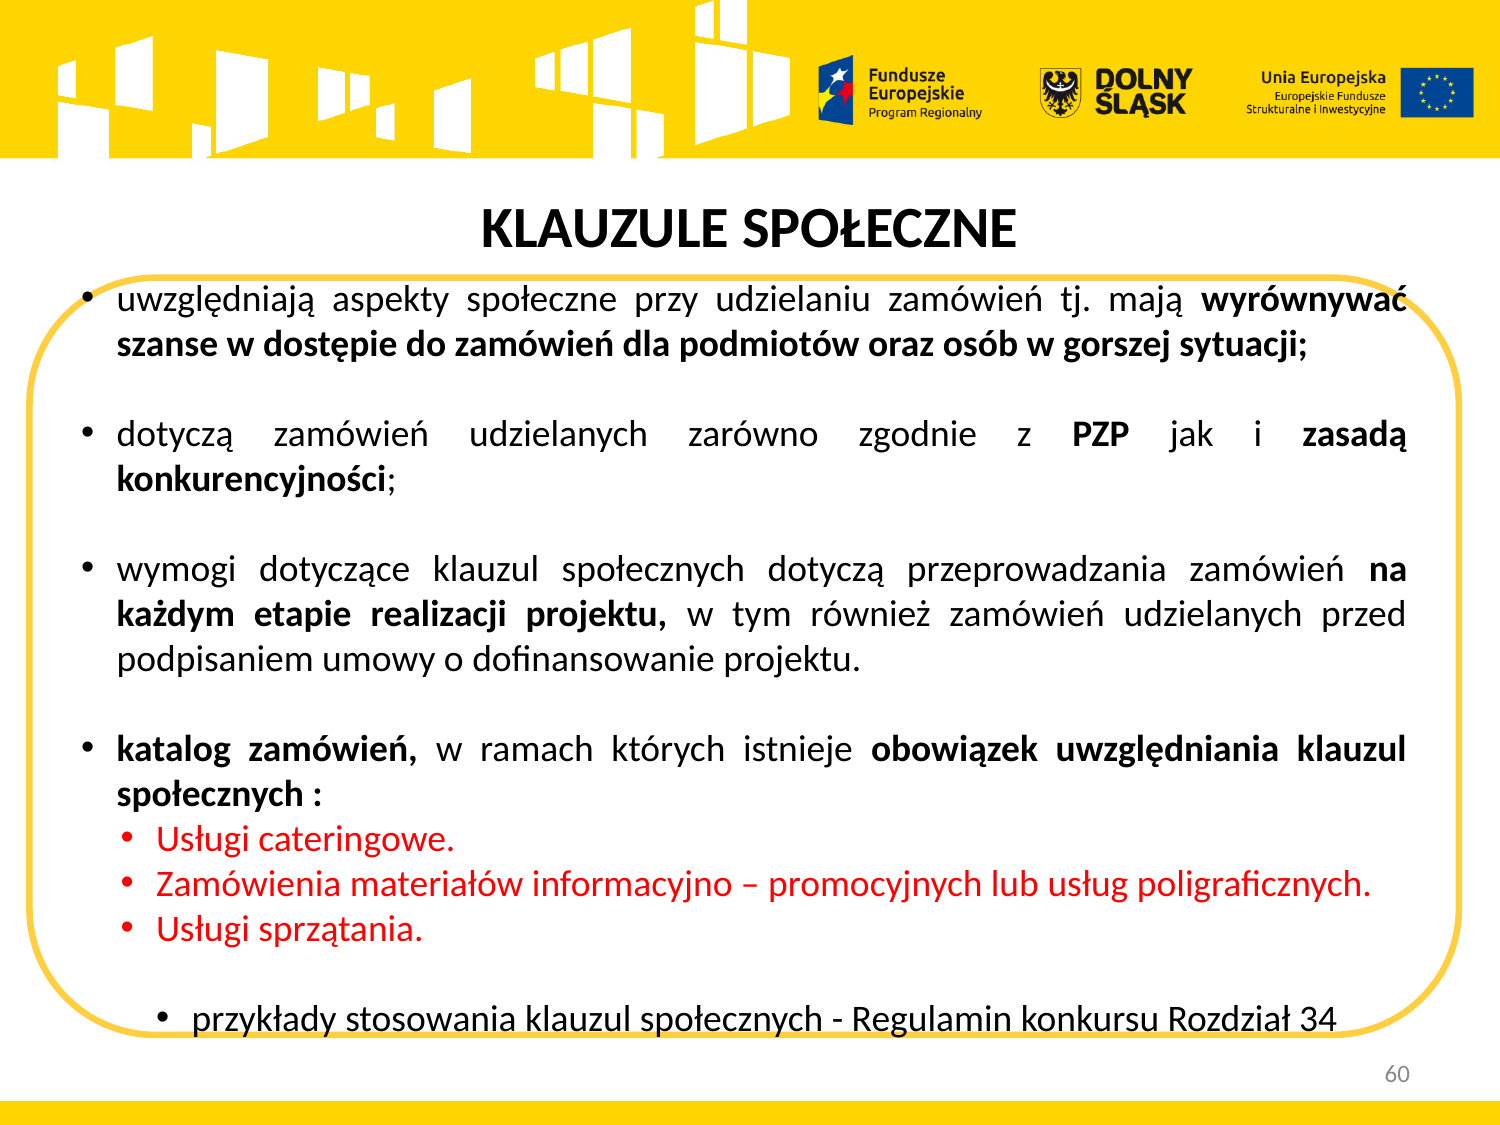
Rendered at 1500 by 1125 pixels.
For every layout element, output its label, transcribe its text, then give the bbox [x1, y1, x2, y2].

text_box [80, 277, 1333, 1010]
slide_number 60 [1074, 1042, 1425, 1103]
picture [0, 0, 1500, 1125]
text_box uwzględniają aspekty społeczne przy udzielaniu zamówień tj. mają wyrównywać szanse w dostępie do zamówień dla podmiotów oraz osób w gorszej sytuacji; dotyczą zamówień udzielanych zarówno zgodnie z PZP jak i zasadą konkurencyjności; wymogi dotyczące klauzul społecznych dotyczą przeprowadzania zamówień na każdym etapie realizacji projektu, w tym również zamówień udzielanych przed podpisaniem umowy o dofinansowanie projektu. katalog zamówień, w ramach których istnieje obowiązek uwzględniania klauzul społecznych : Usługi cateringowe. Zamówienia materiałów informacyjno – promocyjnych lub usług poligraficznych. Usługi sprzątania. przykłady stosowania klauzul społecznych - Regulamin konkursu Rozdział 34 [26, 274, 1463, 1039]
title KLAUZULE SPOŁECZNE [74, 171, 1426, 278]
